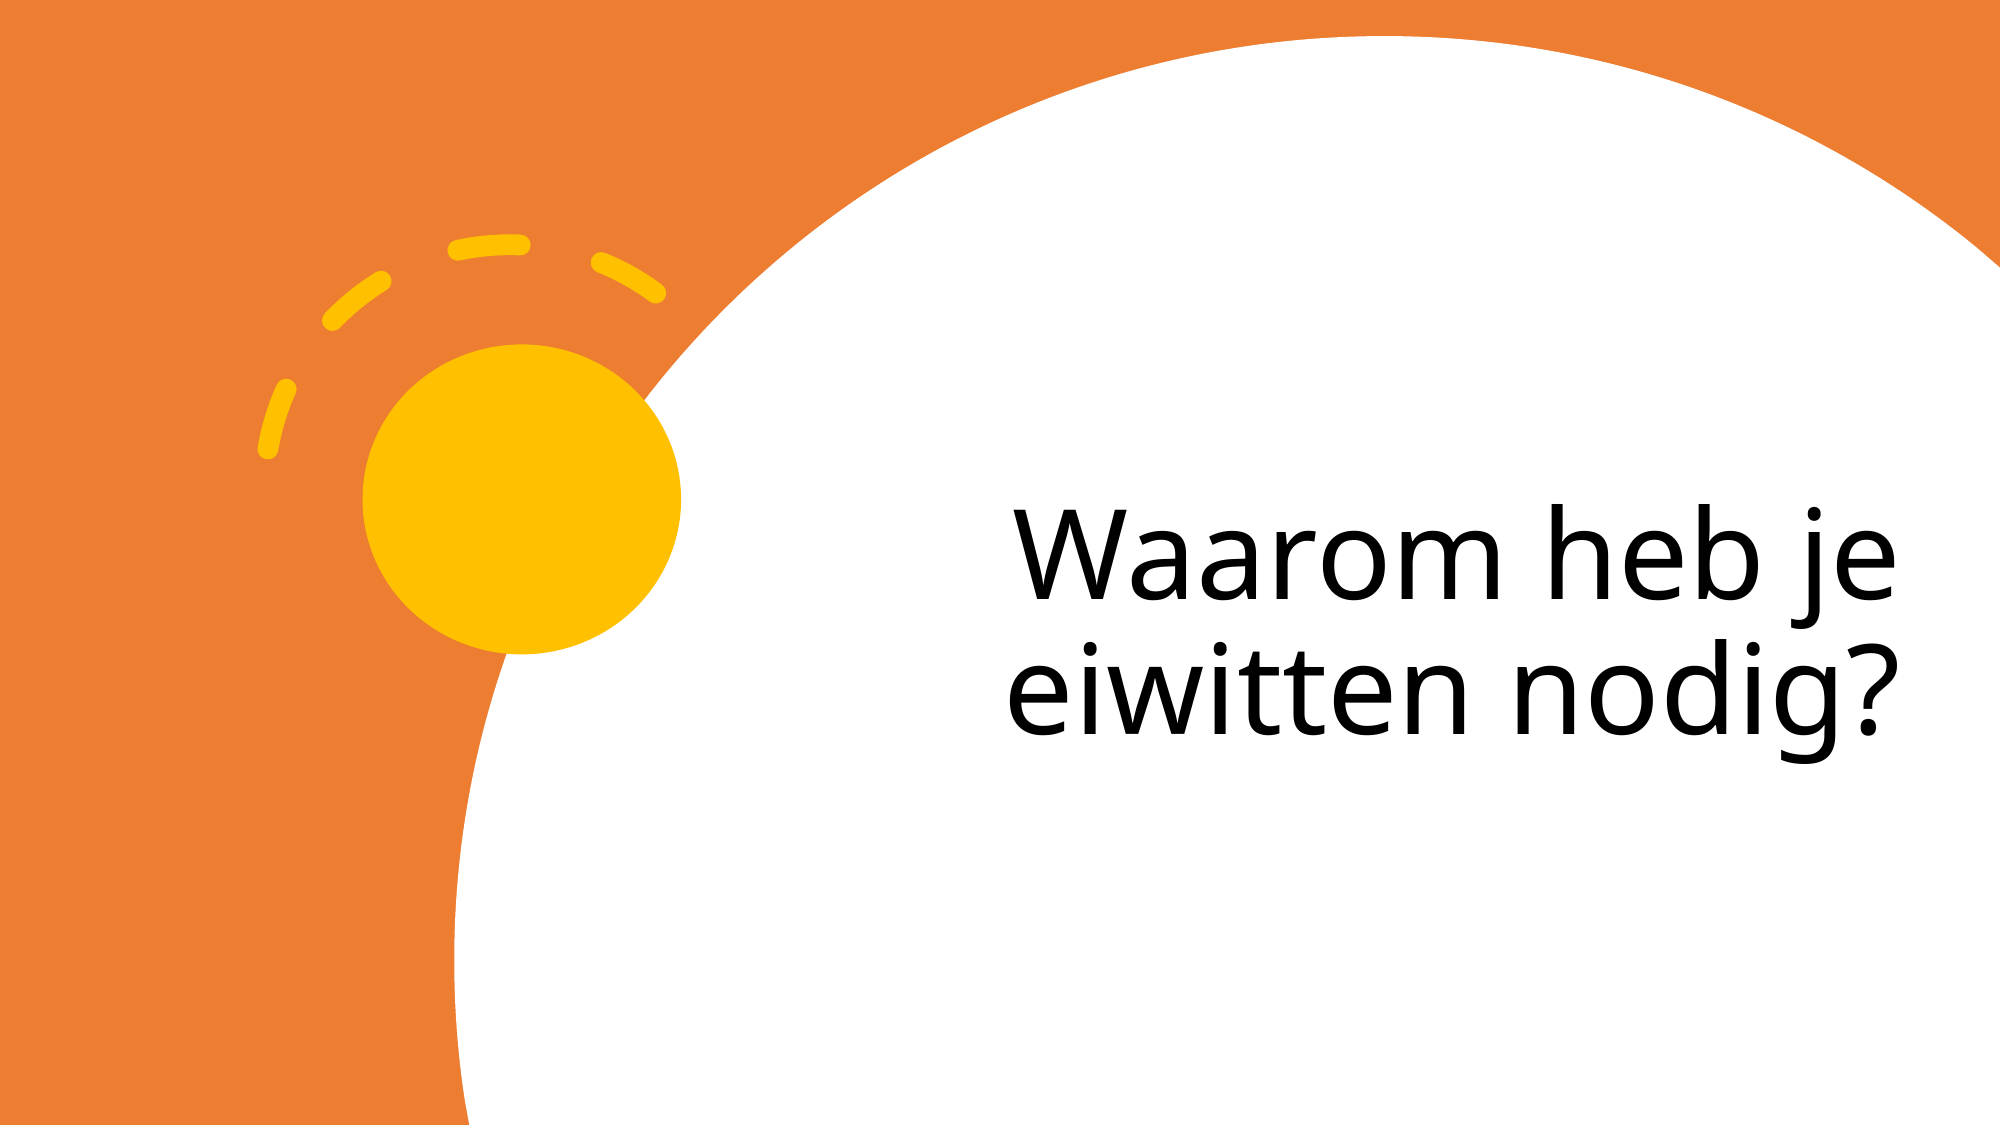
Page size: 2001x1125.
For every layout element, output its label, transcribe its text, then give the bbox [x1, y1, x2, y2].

text_box [267, 244, 676, 490]
text_box [453, 35, 2000, 1125]
text_box [361, 373, 662, 656]
title Waarom heb je eiwitten nodig? [662, 318, 1917, 770]
text_box [0, 0, 2000, 1125]
